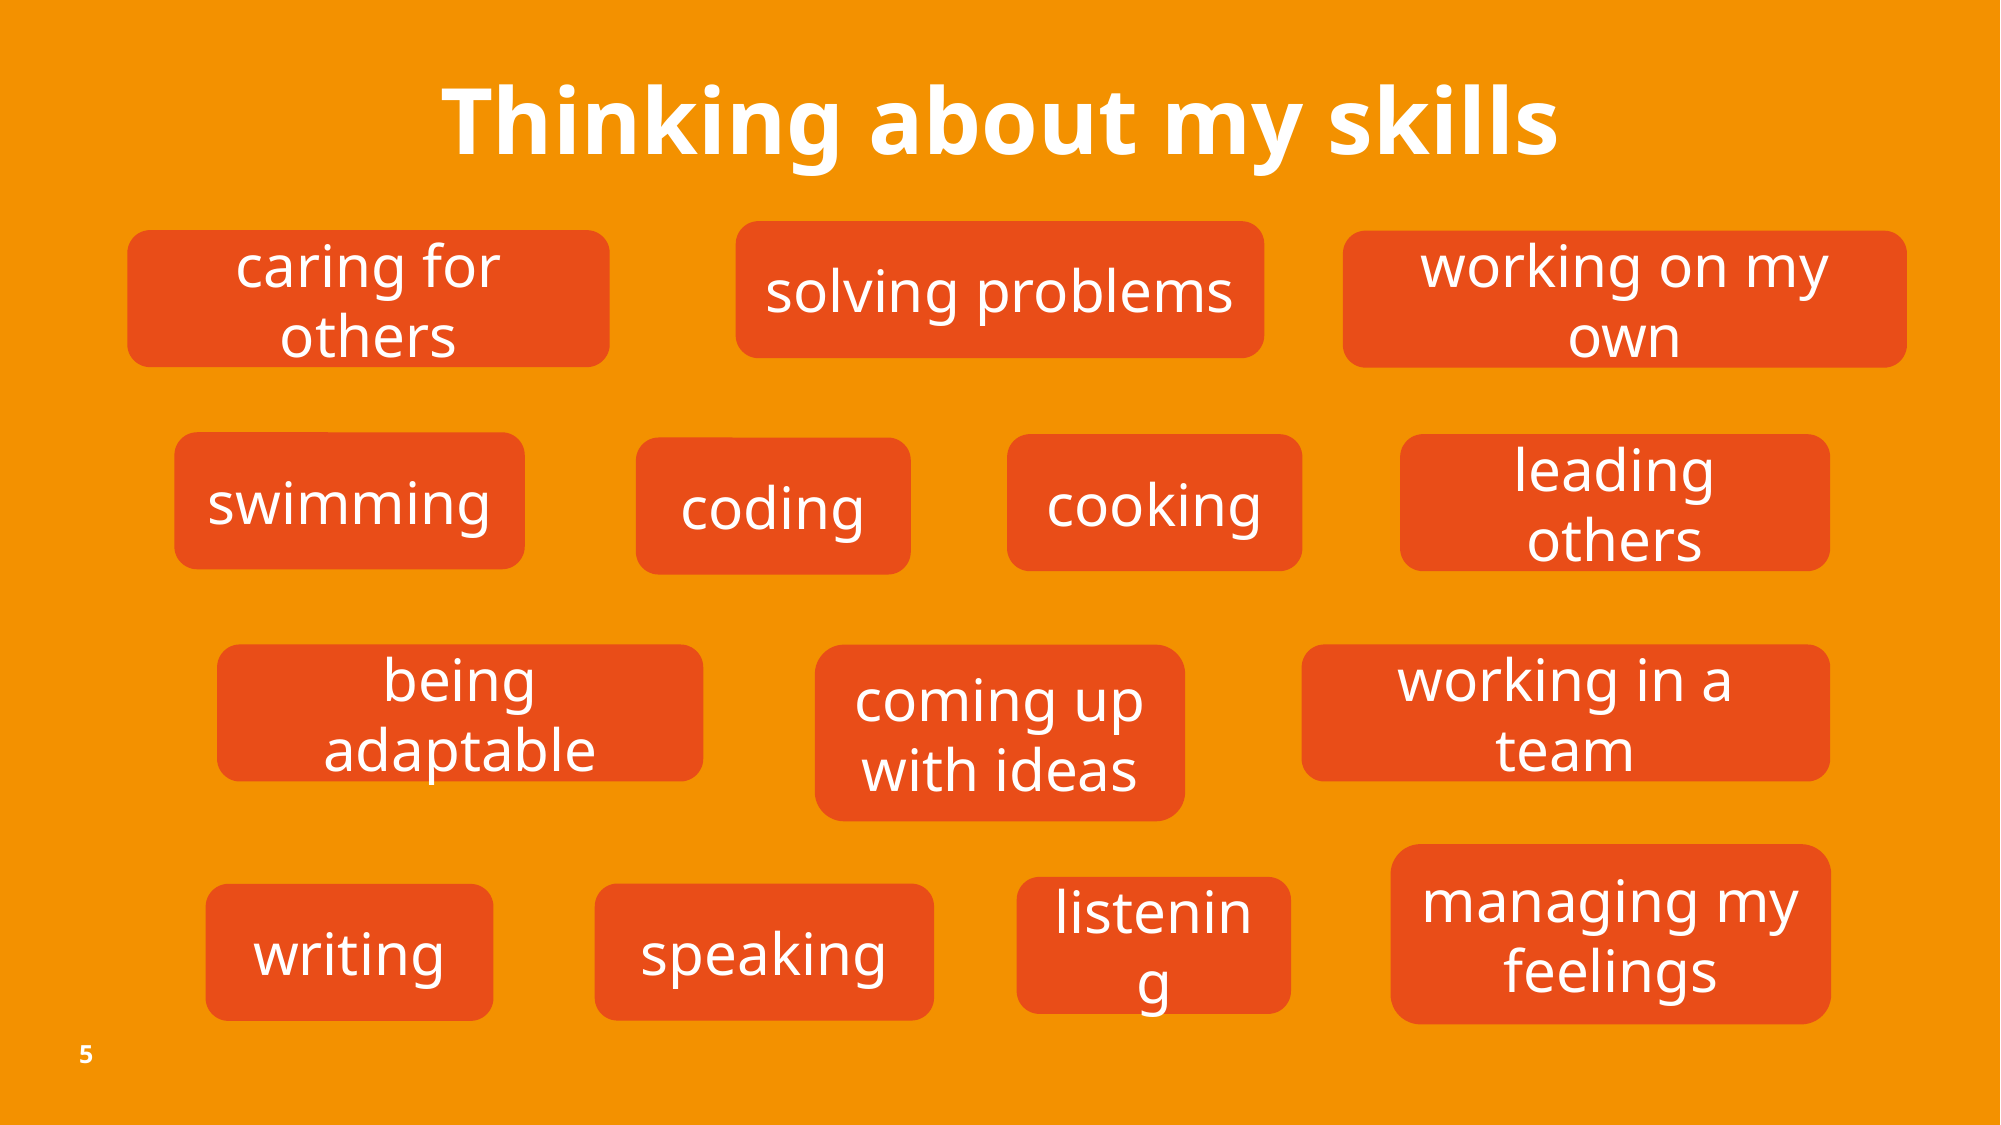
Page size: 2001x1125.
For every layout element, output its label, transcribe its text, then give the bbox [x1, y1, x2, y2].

text_box listening [1015, 875, 1293, 1015]
text_box being adaptable [215, 643, 705, 783]
text_box coding [634, 436, 912, 576]
text_box caring for others [126, 229, 611, 369]
text_box managing my feelings [1389, 843, 1833, 1026]
text_box writing [204, 882, 495, 1022]
text_box working on my own [1341, 229, 1908, 369]
text_box swimming [173, 431, 526, 571]
text_box coming up with ideas [813, 643, 1187, 823]
text_box leading others [1399, 433, 1832, 573]
slide_number 5 [79, 1023, 190, 1073]
text_box working in a team [1300, 643, 1832, 783]
text_box speaking [593, 882, 936, 1022]
text_box Thinking about my skills [383, 55, 1618, 181]
text_box solving problems [734, 220, 1266, 360]
text_box cooking [1006, 433, 1304, 573]
